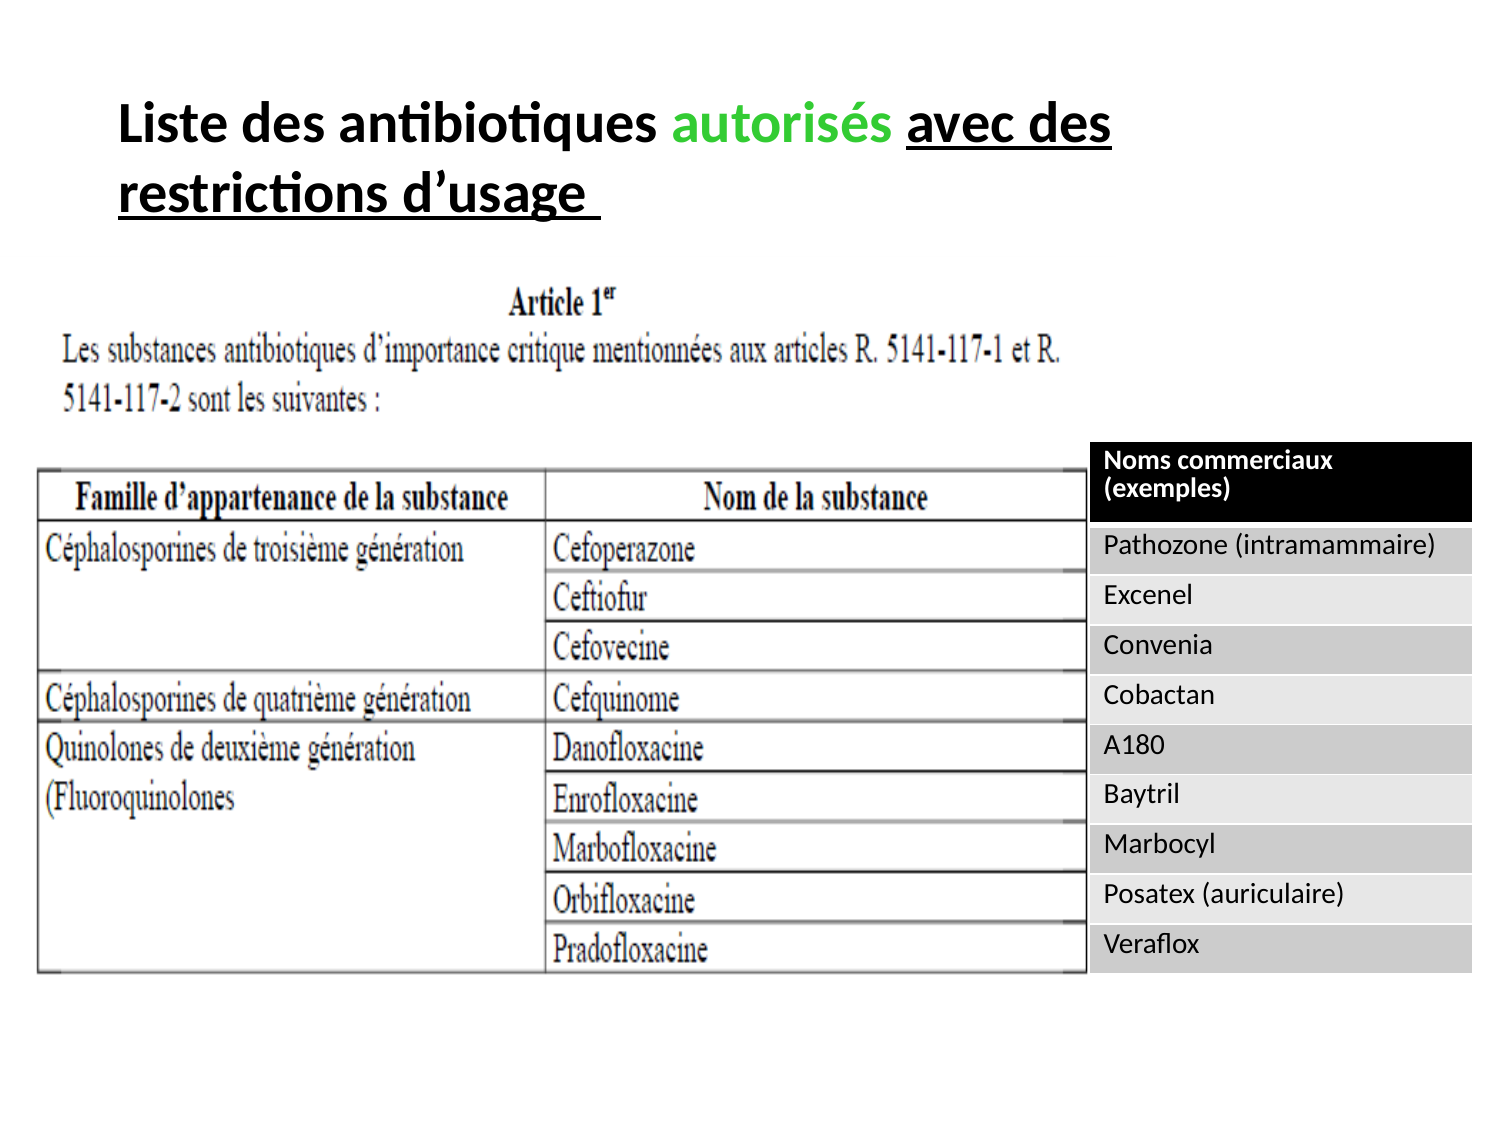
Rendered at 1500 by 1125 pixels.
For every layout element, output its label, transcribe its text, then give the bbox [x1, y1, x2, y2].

table_header Noms commerciaux (exemples) [1116, 442, 1472, 522]
table_cell Convenia [1116, 626, 1472, 674]
table_cell Posatex (auriculaire) [1116, 875, 1472, 923]
table_cell Excenel [1116, 576, 1472, 624]
title Liste des antibiotiques autorisés avec des restrictions d’usage [103, 45, 1397, 263]
table_cell Baytril [1116, 775, 1472, 823]
table_cell Marbocyl [1116, 825, 1472, 873]
table_cell A180 [1116, 725, 1472, 774]
table_cell Cobactan [1116, 676, 1472, 724]
table_cell Pathozone (intramammaire) [1116, 528, 1472, 574]
picture [0, 254, 1116, 1019]
table_cell Veraflox [1116, 925, 1472, 973]
